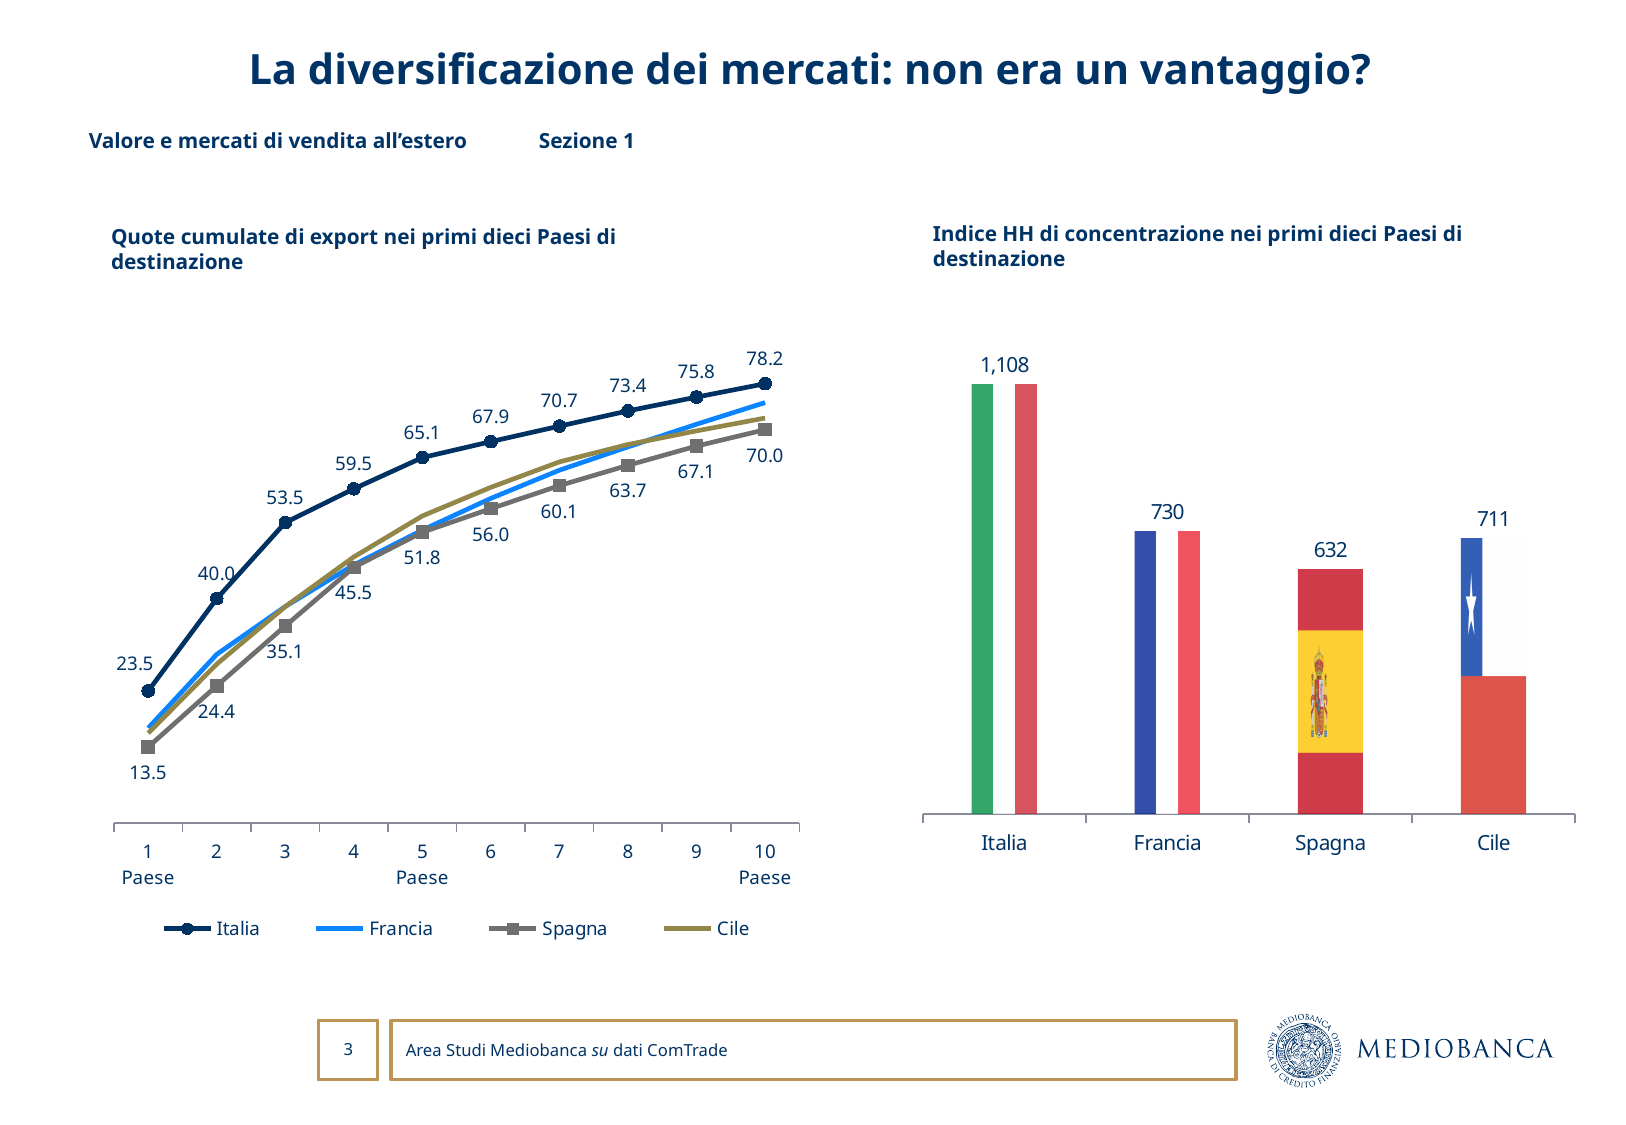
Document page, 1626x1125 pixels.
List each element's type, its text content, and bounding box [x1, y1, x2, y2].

text_box Quote cumulate di export nei primi dieci Paesi di destinazione [96, 215, 753, 264]
chart [908, 338, 1589, 868]
text_box Area Studi Mediobanca su dati ComTrade [389, 1018, 1238, 1082]
chart [91, 294, 822, 959]
list Valore e mercati di vendita all’estero Sezione 1 [74, 116, 1552, 164]
title La diversificazione dei mercati: non era un vantaggio? [99, 34, 1522, 115]
text_box Indice HH di concentrazione nei primi dieci Paesi di destinazione [918, 213, 1601, 262]
